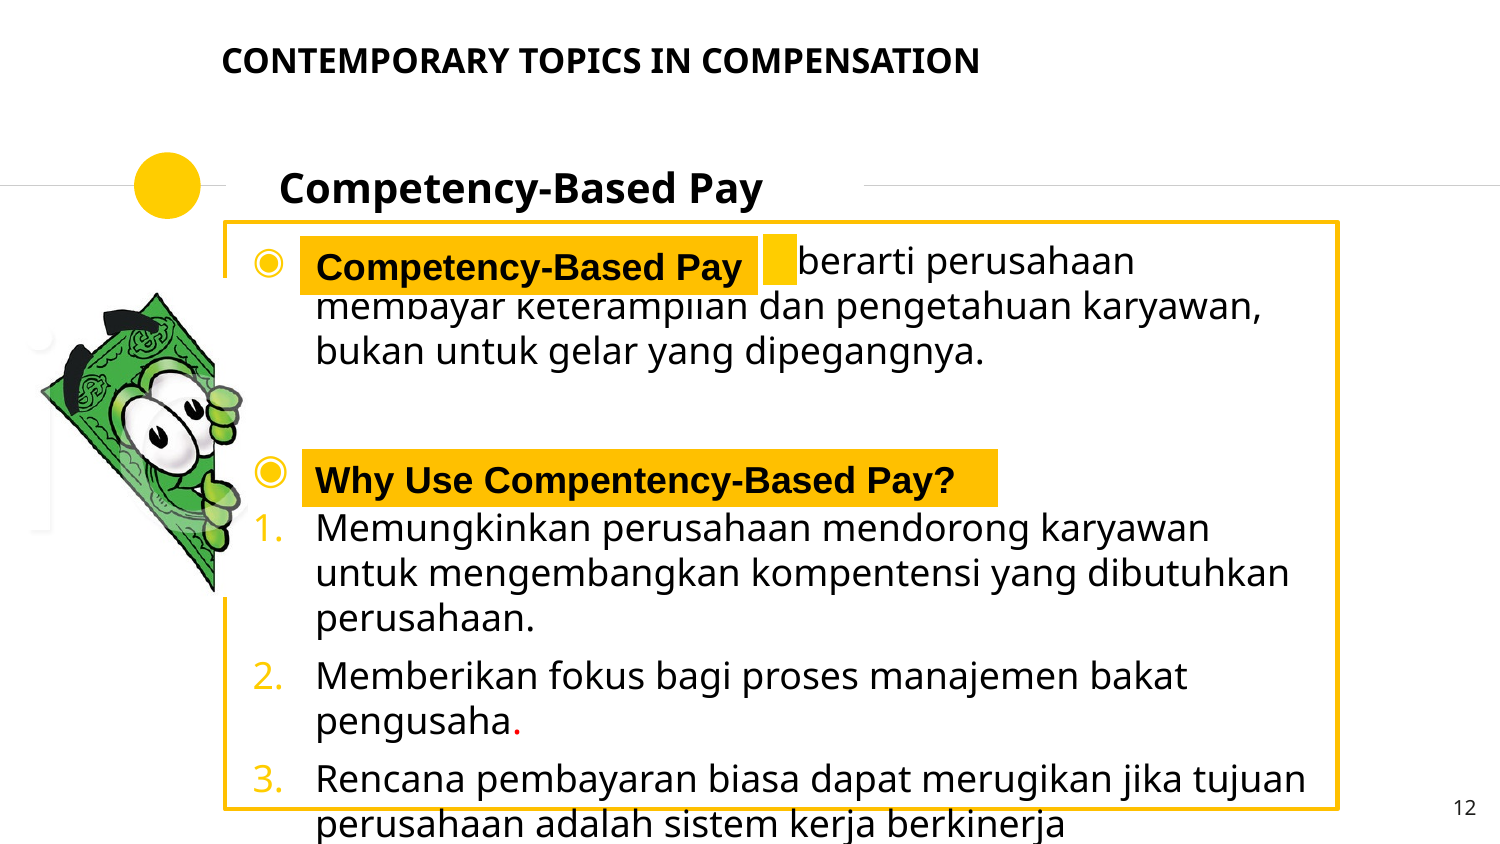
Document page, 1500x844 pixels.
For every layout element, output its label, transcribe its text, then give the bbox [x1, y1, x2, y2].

text_box CONTEMPORARY TOPICS IN COMPENSATION [206, 24, 1324, 96]
slide_number 12 [1401, 779, 1492, 844]
title Competency-Based Pay [263, 151, 900, 220]
text_box Competency-Based Pay [296, 232, 763, 299]
list Competency-Based Pay berarti perusahaan membayar keterampilan dan pengetahuan karyawan, bukan untuk gelar yang dipegangnya. Why Use Compentency-Based Pay? Memungkinkan perusahaan mendorong karyawan untuk mengembangkan kompentensi yang dibutuhkan perusahaan. Memberikan fokus bagi proses manajemen bakat pengusaha. Rencana pembayaran biasa dapat merugikan jika tujuan perusahaan adalah sistem kerja berkinerja [223, 220, 1340, 811]
picture [25, 278, 249, 598]
text_box Why Use Compentency-Based Pay? [298, 445, 1002, 511]
